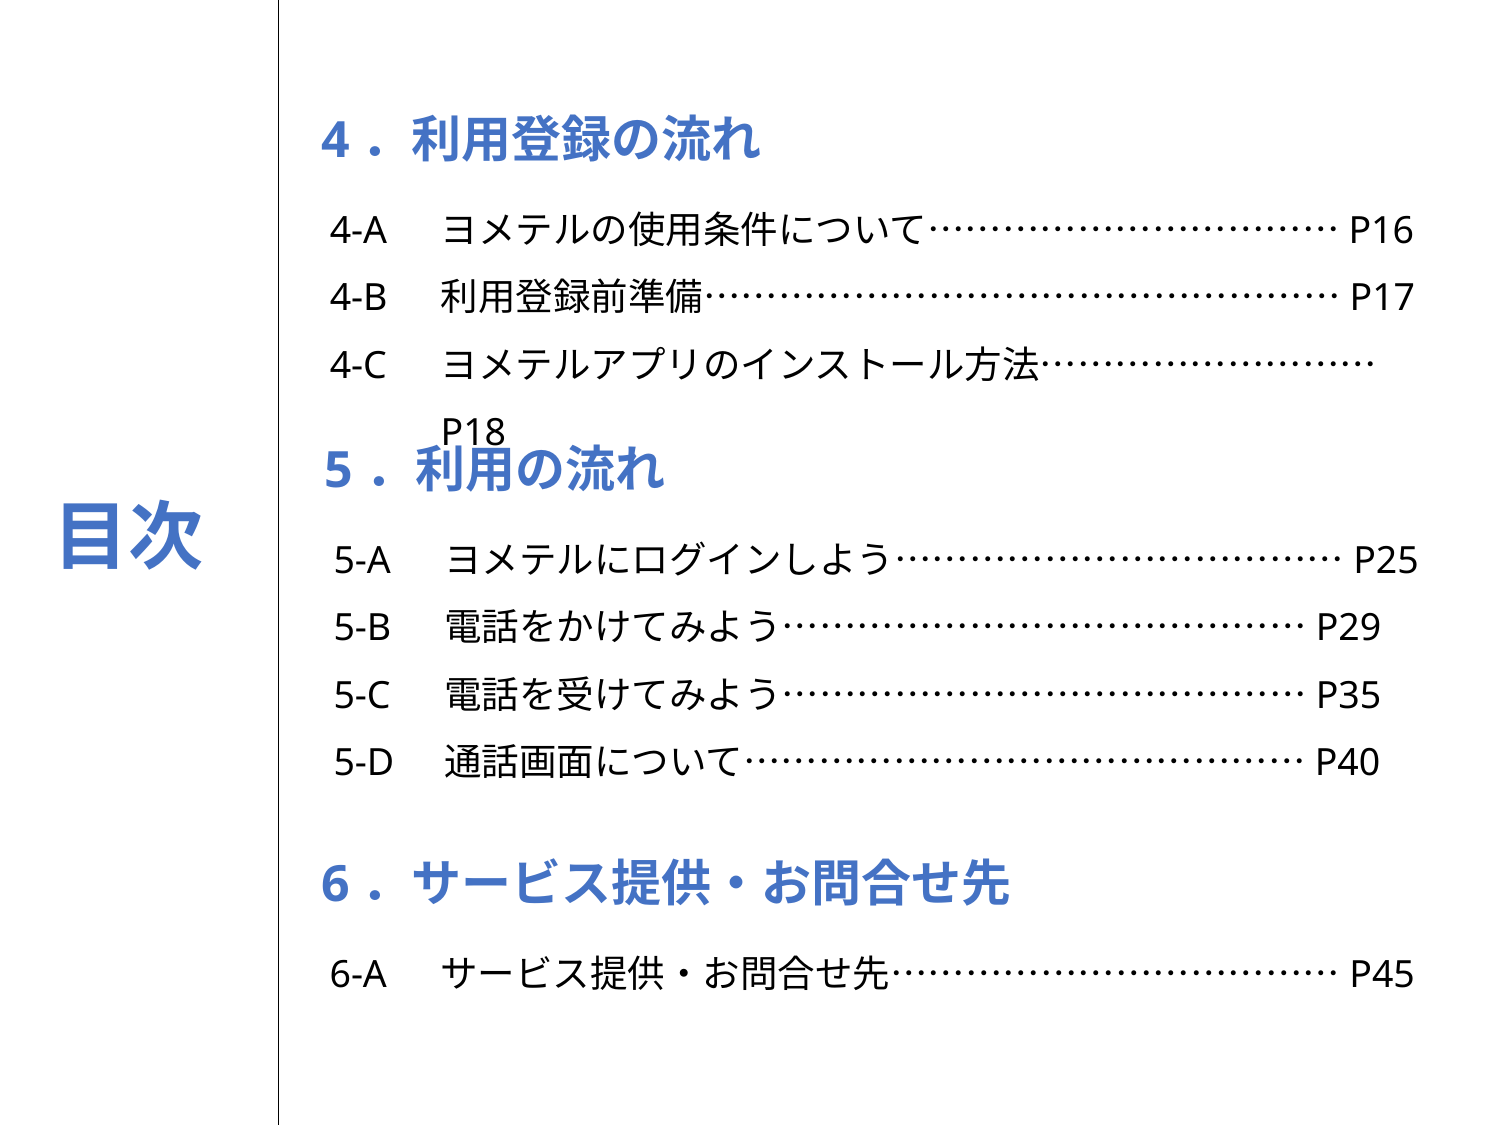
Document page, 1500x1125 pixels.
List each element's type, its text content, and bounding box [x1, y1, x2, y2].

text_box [305, 844, 1448, 1008]
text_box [310, 430, 1452, 805]
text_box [306, 100, 1448, 404]
text_box 目次 [10, 491, 248, 634]
